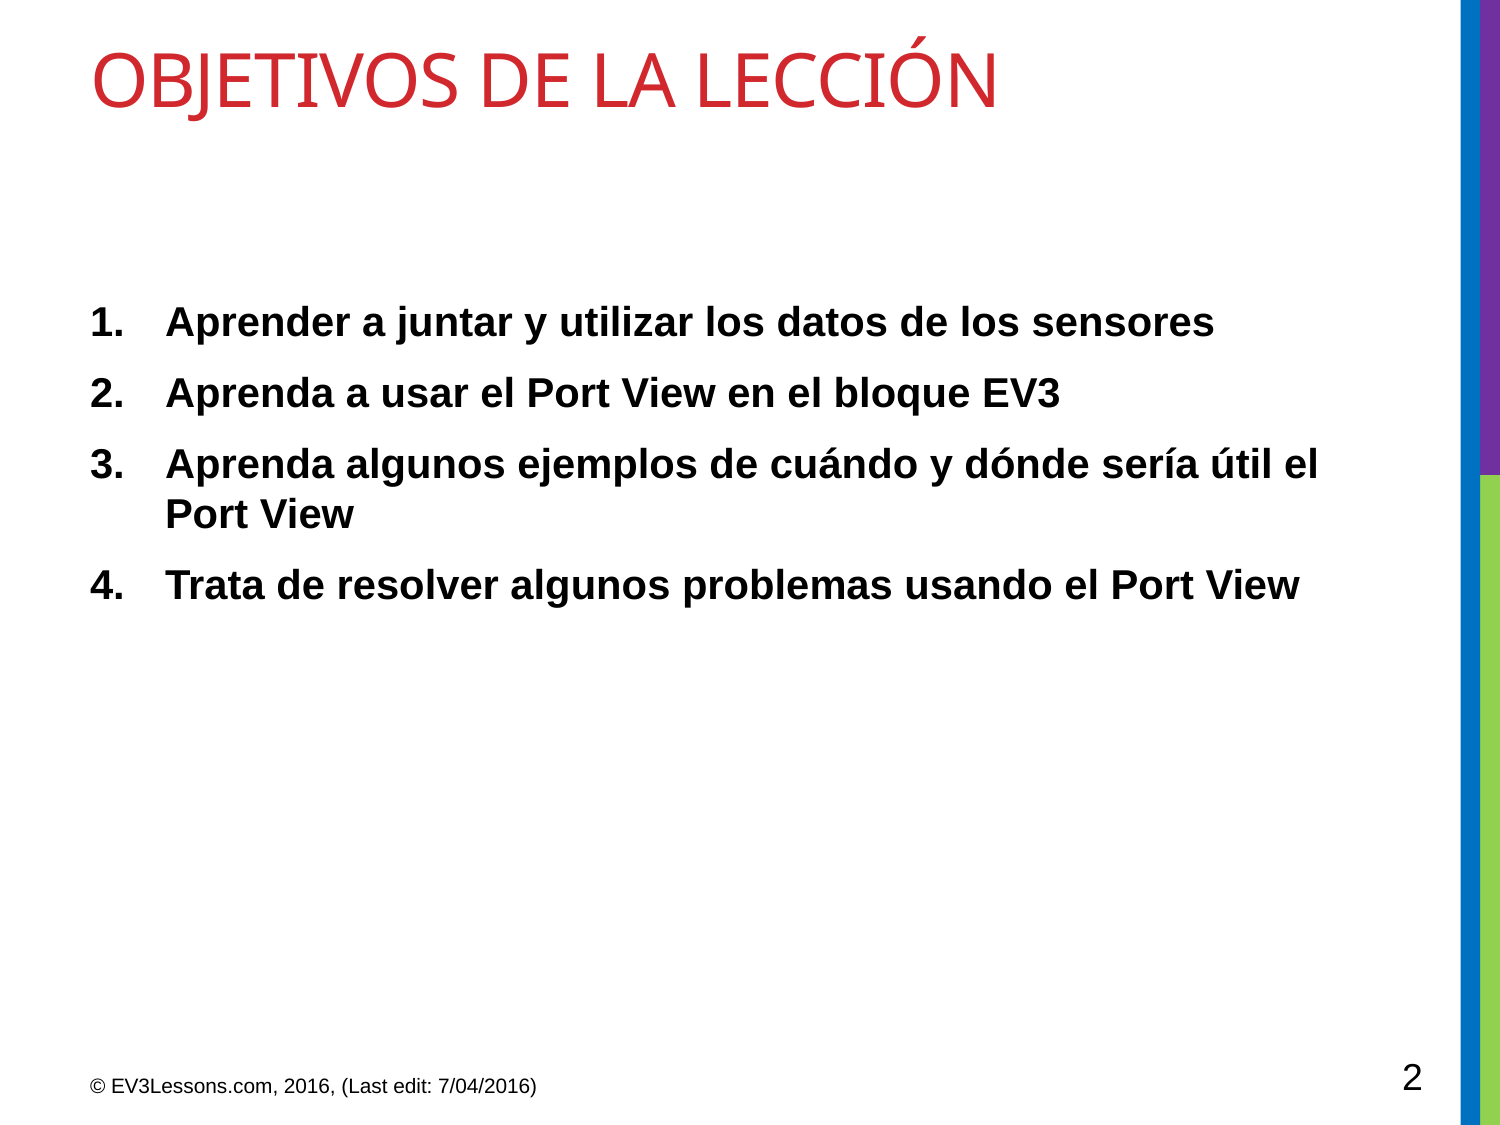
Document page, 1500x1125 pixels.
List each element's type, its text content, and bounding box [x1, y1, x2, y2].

footer © EV3Lessons.com, 2016, (Last edit: 7/04/2016) [75, 1065, 638, 1112]
title Objetivos de la Lección [75, 25, 1428, 250]
slide_number 2 [1387, 1045, 1491, 1106]
list Aprender a juntar y utilizar los datos de los sensores Aprenda a usar el Port View en el bloque EV3 Aprenda algunos ejemplos de cuándo y dónde sería útil el Port View Trata de resolver algunos problemas usando el Port View [75, 287, 1428, 1005]
